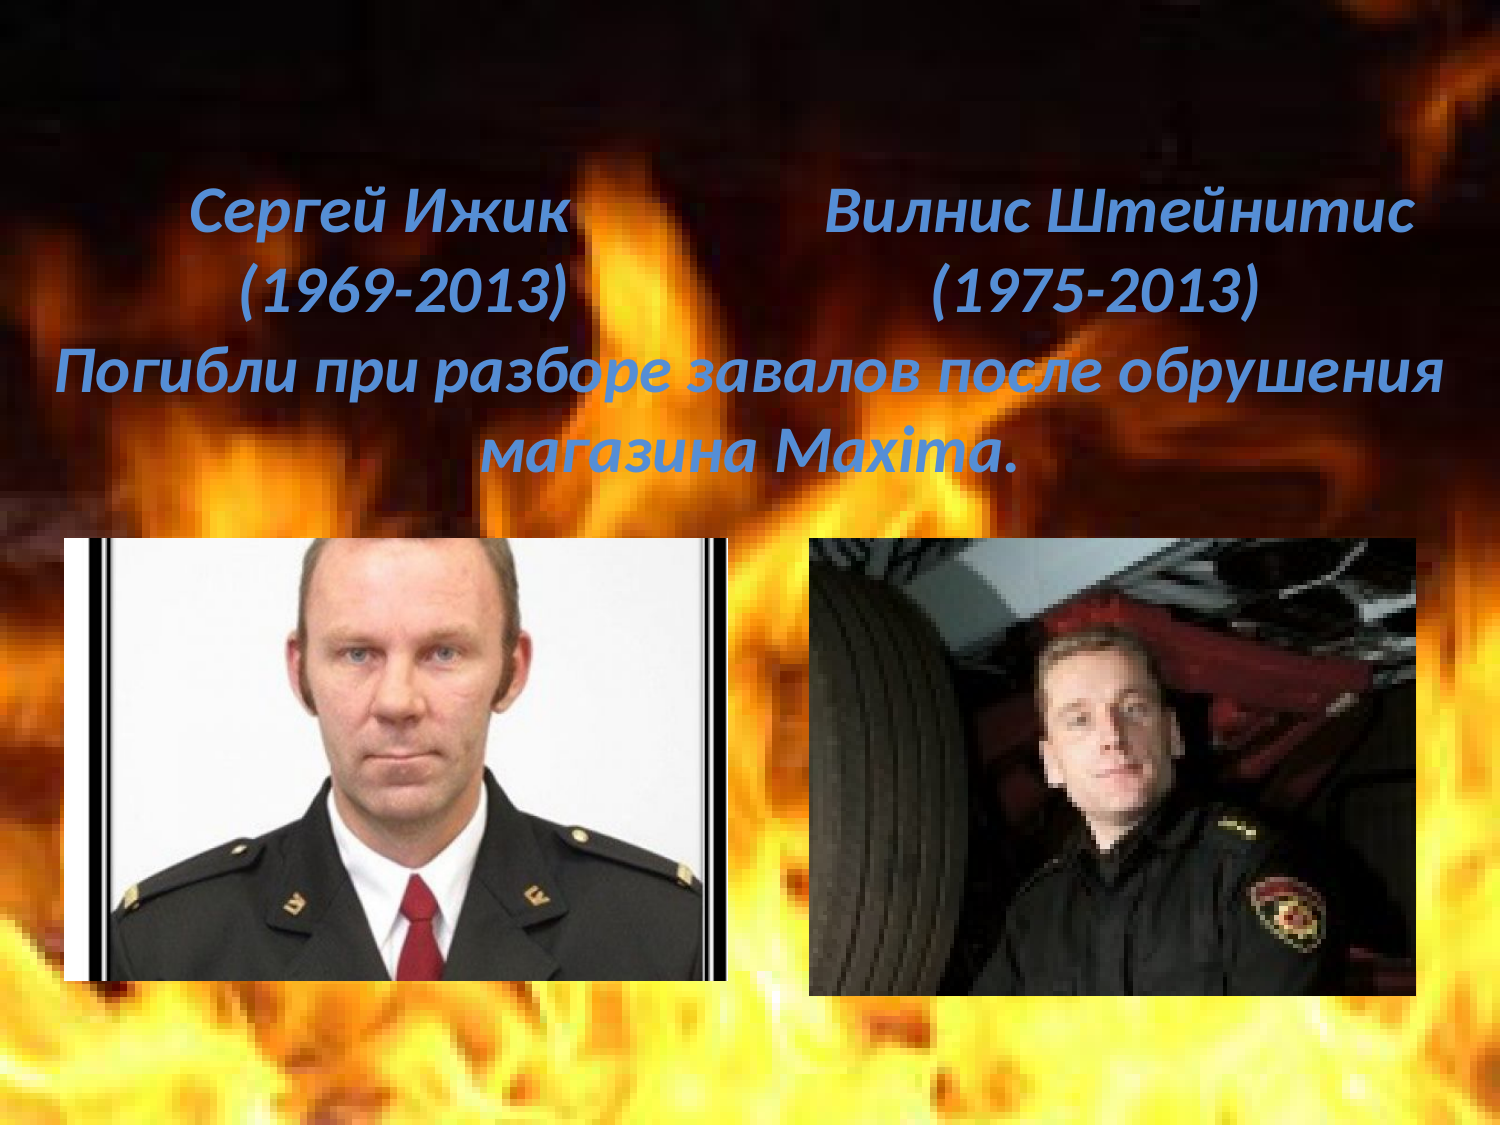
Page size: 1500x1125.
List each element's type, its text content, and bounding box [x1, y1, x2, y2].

title Сергей Ижик Вилнис Штейнитис (1969-2013) (1975-2013) Погибли при разборе завалов после обрушения магазина Maxima. [0, 0, 1500, 1125]
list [64, 538, 728, 981]
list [808, 538, 1417, 996]
